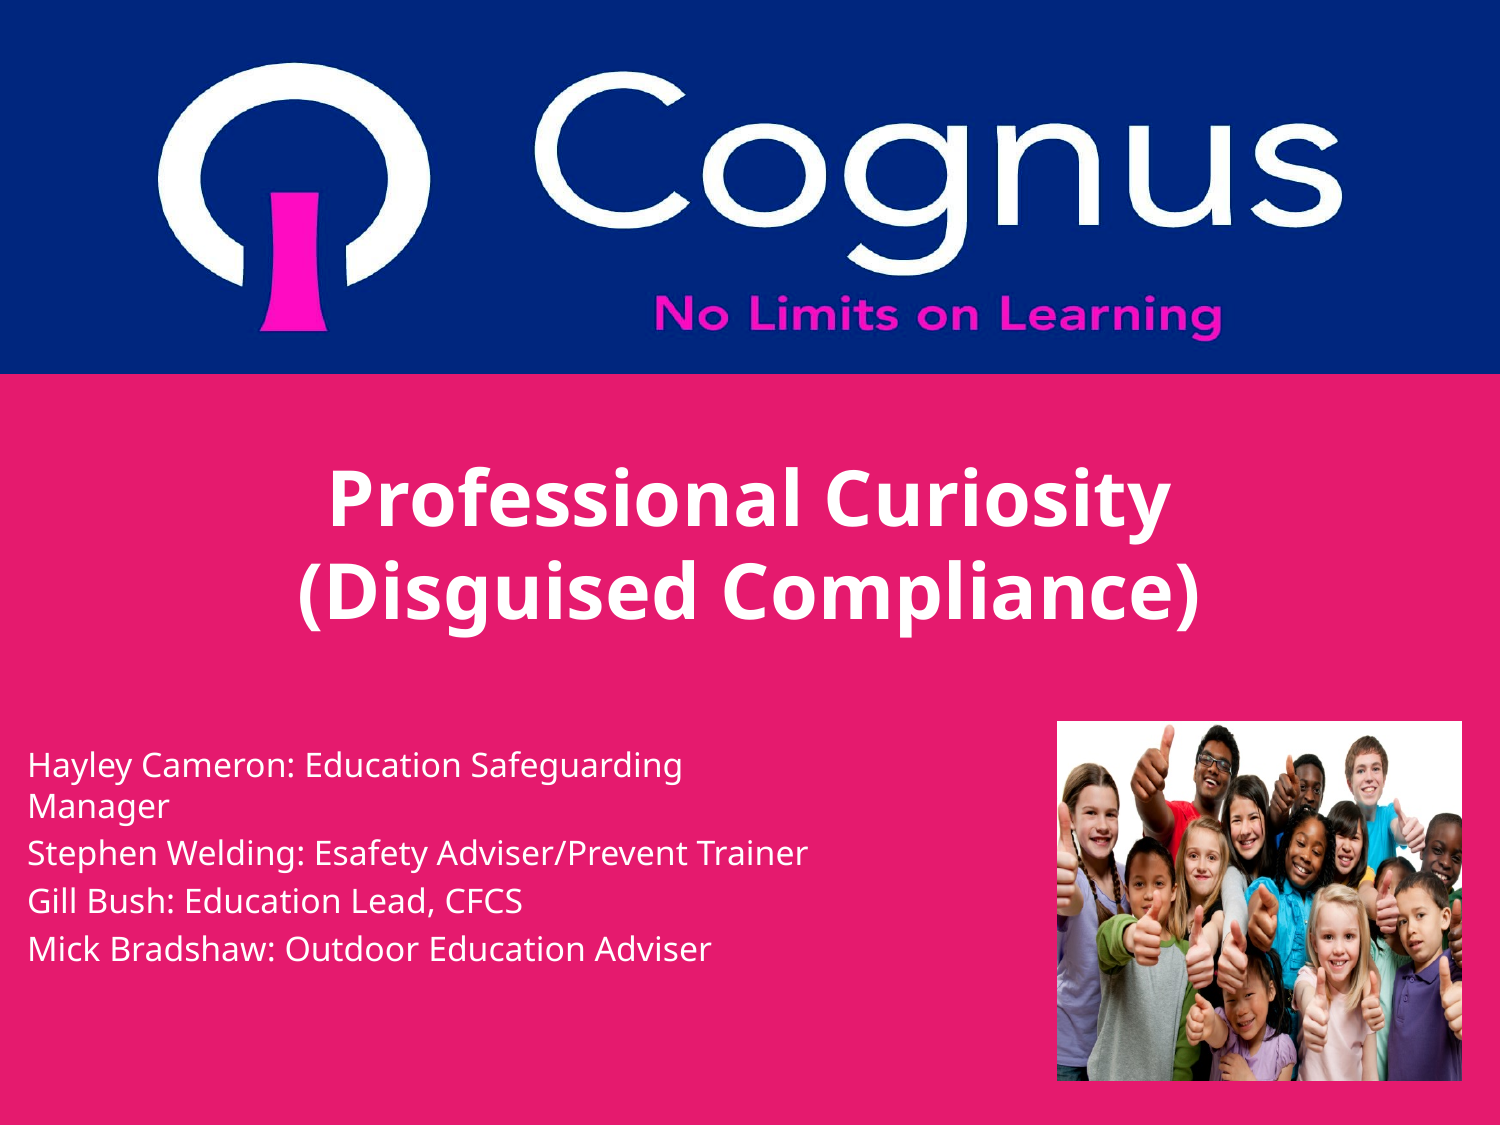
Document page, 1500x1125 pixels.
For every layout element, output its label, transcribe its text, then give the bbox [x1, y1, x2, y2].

list Hayley Cameron: Education Safeguarding Manager Stephen Welding: Esafety Adviser/Prevent Trainer Gill Bush: Education Lead, CFCS Mick Bradshaw: Outdoor Education Adviser [18, 735, 825, 988]
picture [0, 0, 1500, 1125]
title Professional Curiosity (Disguised Compliance) [18, 439, 1482, 831]
